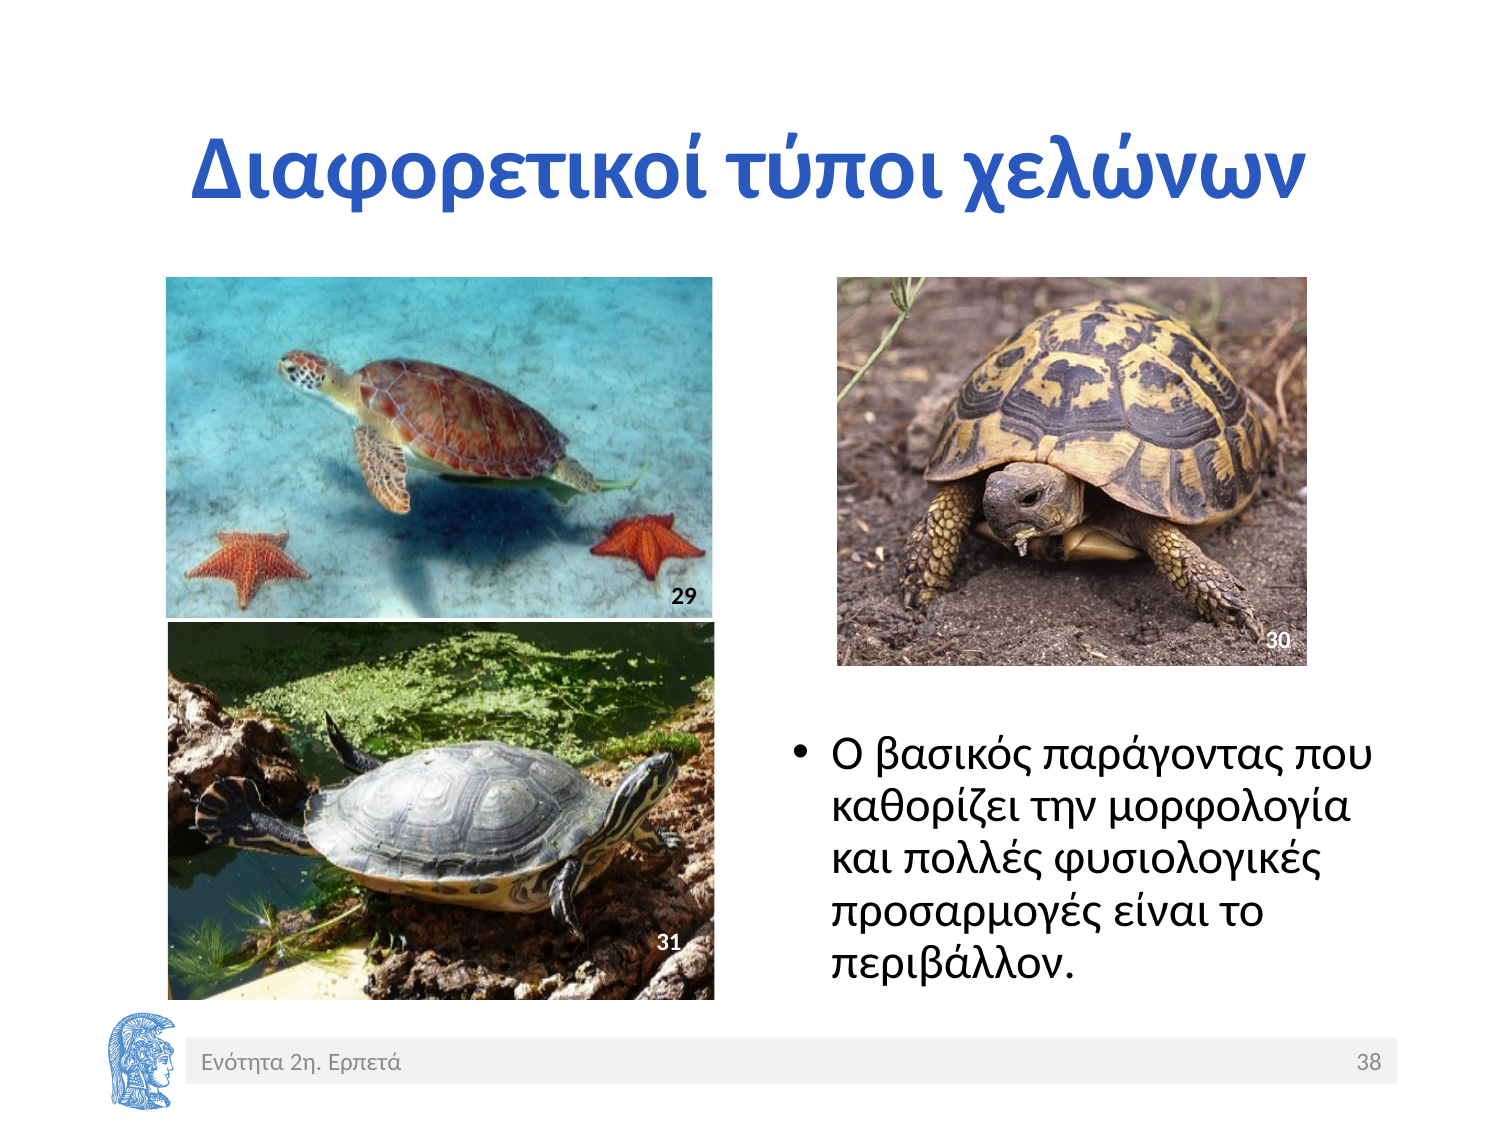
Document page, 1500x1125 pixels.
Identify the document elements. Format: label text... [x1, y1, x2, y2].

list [167, 622, 715, 1000]
slide_number 38 [1306, 1037, 1397, 1084]
list Ο βασικός παράγοντας που καθορίζει την μορφολογία και πολλές φυσιολογικές προσαρμογές είναι το περιβάλλον. [777, 720, 1397, 1000]
title Διαφορετικοί τύποι χελώνων [103, 59, 1397, 278]
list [837, 277, 1307, 666]
footer Ενότητα 2η. Ερπετά [186, 1037, 1306, 1084]
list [165, 277, 713, 618]
picture [103, 1011, 186, 1114]
